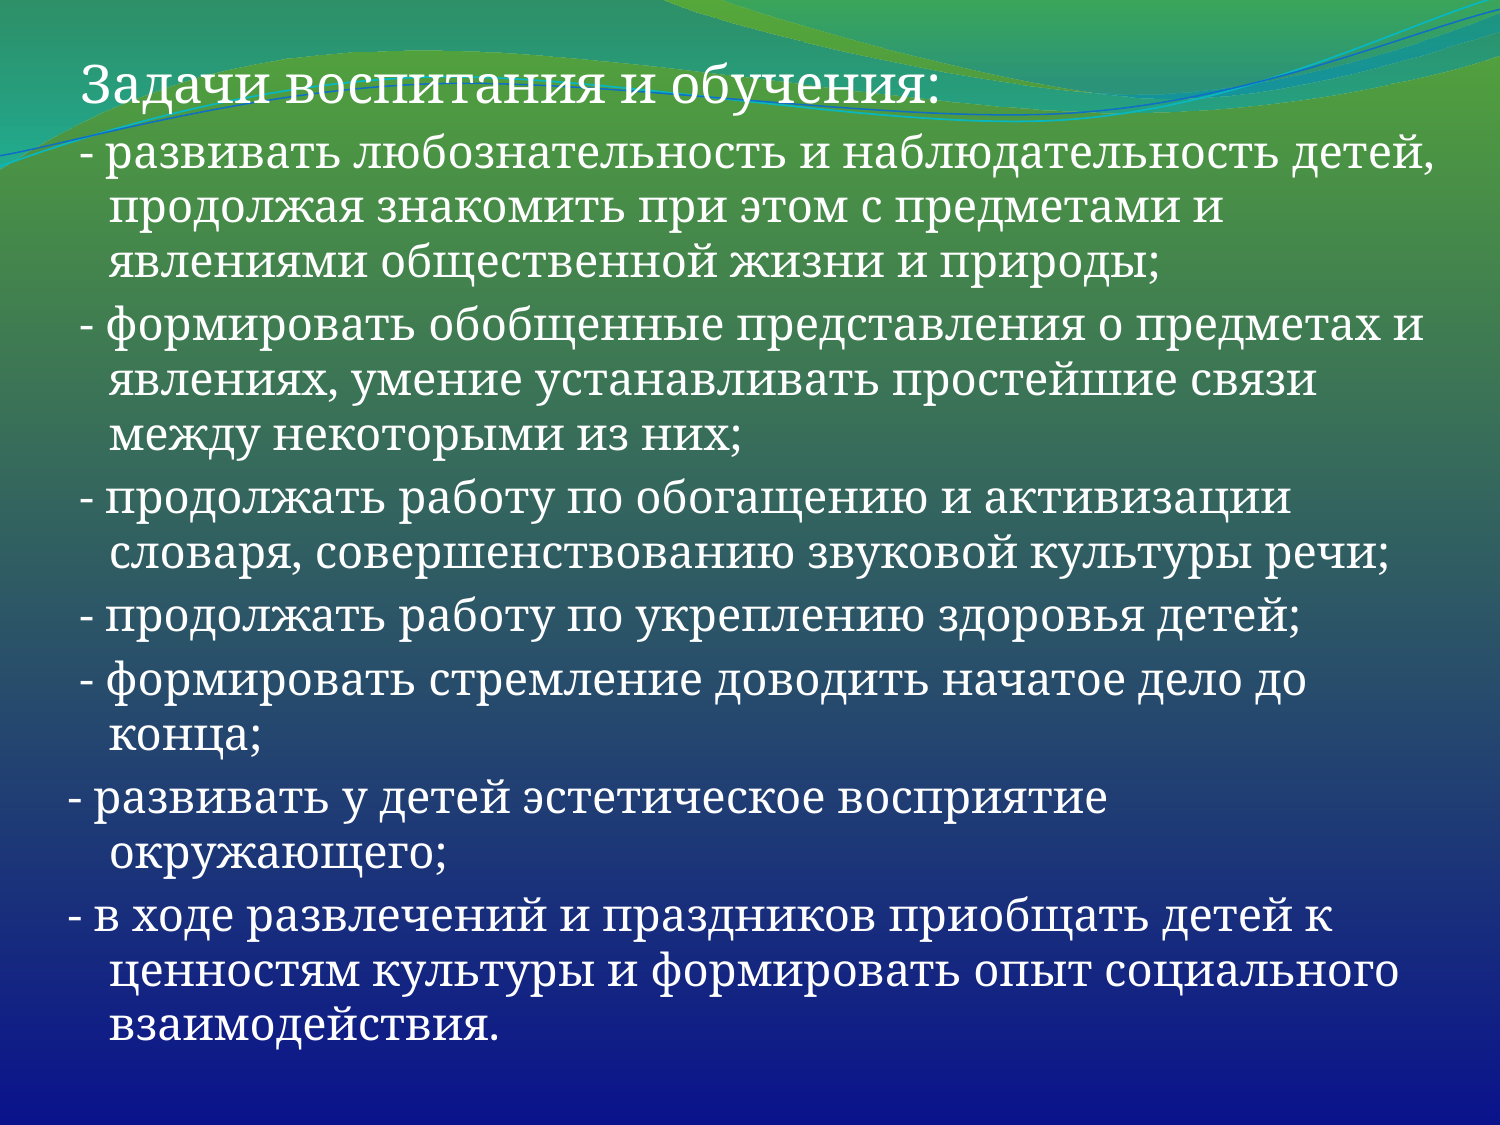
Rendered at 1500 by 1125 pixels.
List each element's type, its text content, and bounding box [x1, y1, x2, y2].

list Задачи воспитания и обучения: - развивать любознательность и наблюдательность детей, продолжая знакомить при этом с предметами и явлениями общественной жизни и природы; - формировать обобщенные представления о предметах и явлениях, умение устанавливать простейшие связи между некоторыми из них; - продолжать работу по обогащению и активизации словаря, совершенствованию звуковой культуры речи; - продолжать работу по укреплению здоровья детей; - формировать стремление доводить начатое дело до конца; - развивать у детей эстетическое восприятие окружающего; - в ходе развлечений и праздников приобщать детей к ценностям культуры и формировать опыт социального взаимодействия. [53, 42, 1459, 1071]
